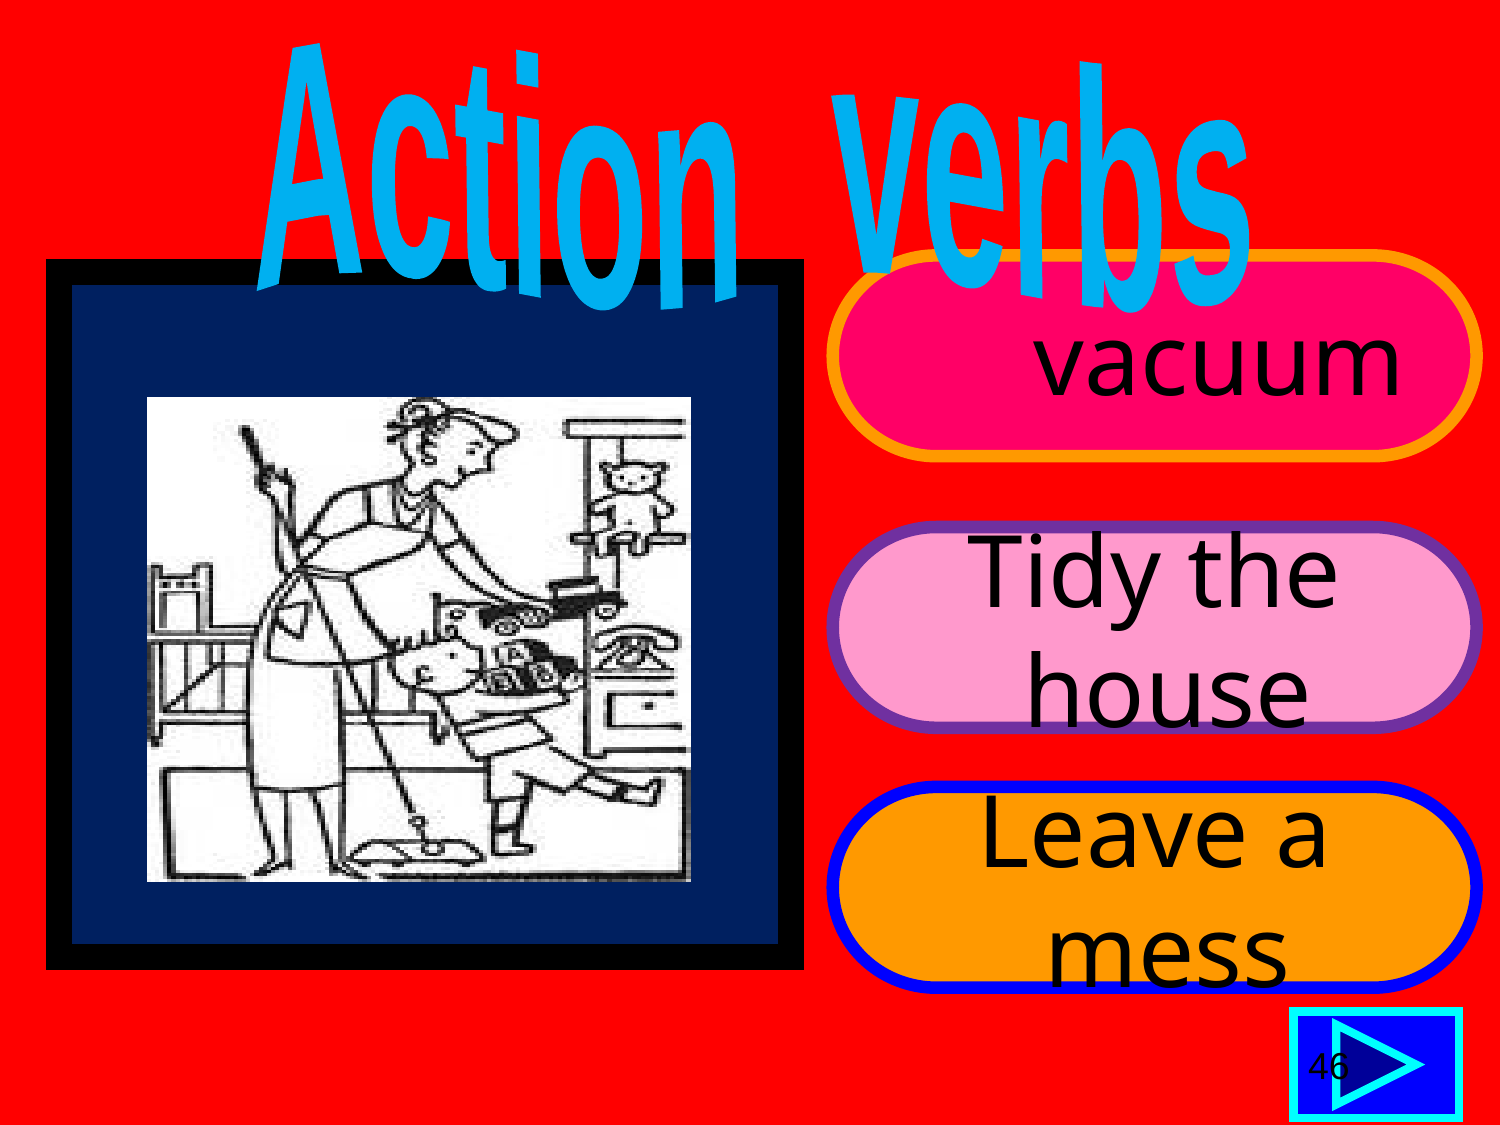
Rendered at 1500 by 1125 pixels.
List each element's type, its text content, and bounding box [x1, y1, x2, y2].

text_box Leave a mess [832, 786, 1477, 988]
text_box 46 [1293, 1011, 1459, 1118]
text_box vacuum [832, 255, 1477, 457]
text_box [59, 271, 792, 957]
picture [147, 397, 691, 882]
text_box Tidy the house [832, 527, 1477, 728]
